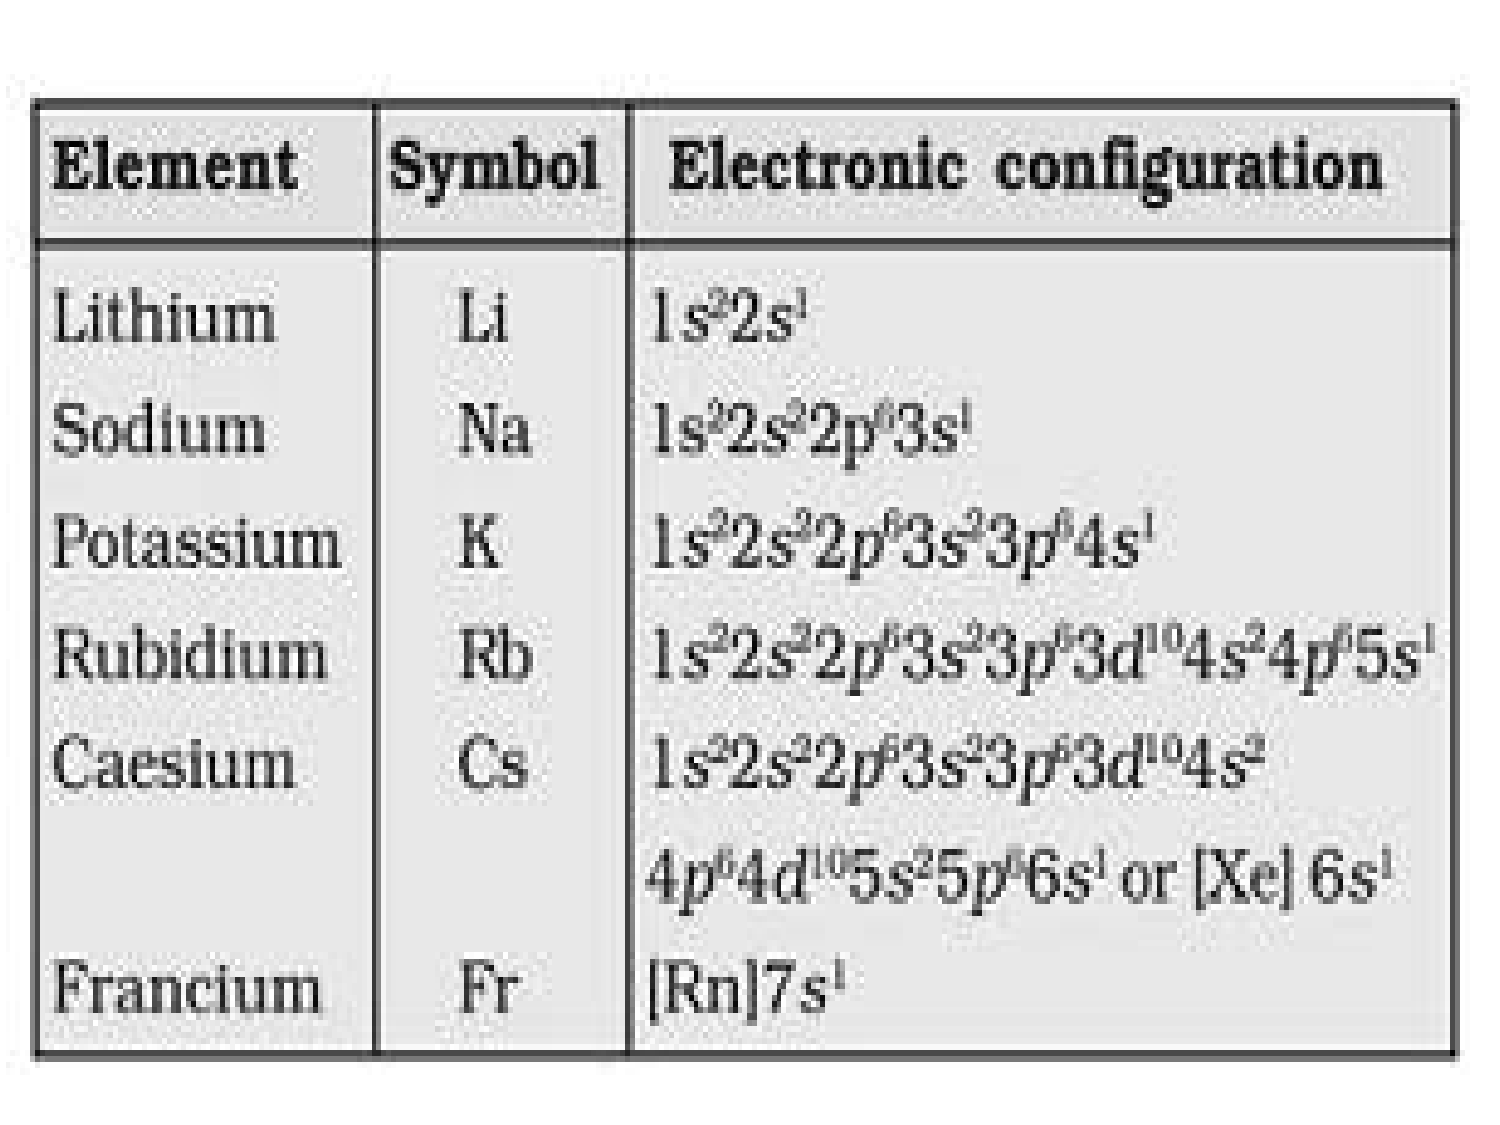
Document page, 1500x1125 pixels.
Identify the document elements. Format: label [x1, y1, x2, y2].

picture [6, 74, 1470, 1076]
